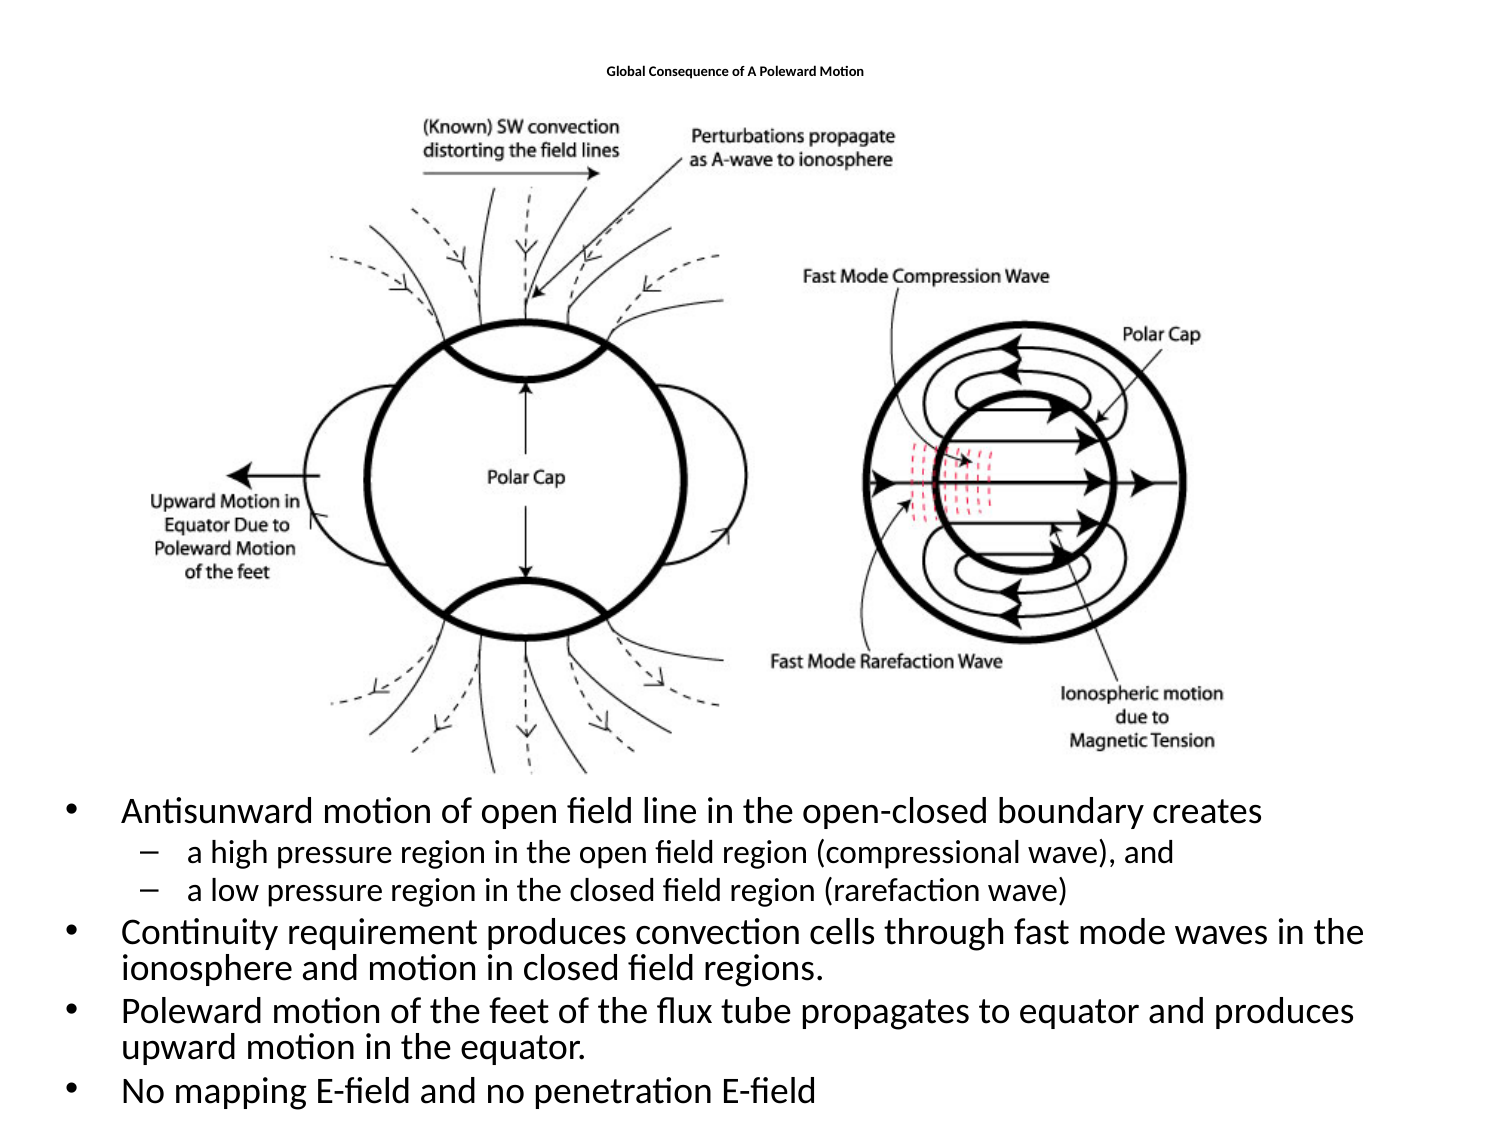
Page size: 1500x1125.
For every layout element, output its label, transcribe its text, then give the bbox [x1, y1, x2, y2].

title Global Consequence of A Poleward Motion [99, 50, 1375, 88]
picture [149, 116, 1226, 776]
list Antisunward motion of open field line in the open-closed boundary creates a high pressure region in the open field region (compressional wave), and a low pressure region in the closed field region (rarefaction wave) Continuity requirement produces convection cells through fast mode waves in the ionosphere and motion in closed field regions. Poleward motion of the feet of the flux tube propagates to equator and produces upward motion in the equator. No mapping E-field and no penetration E-field [50, 787, 1475, 1125]
